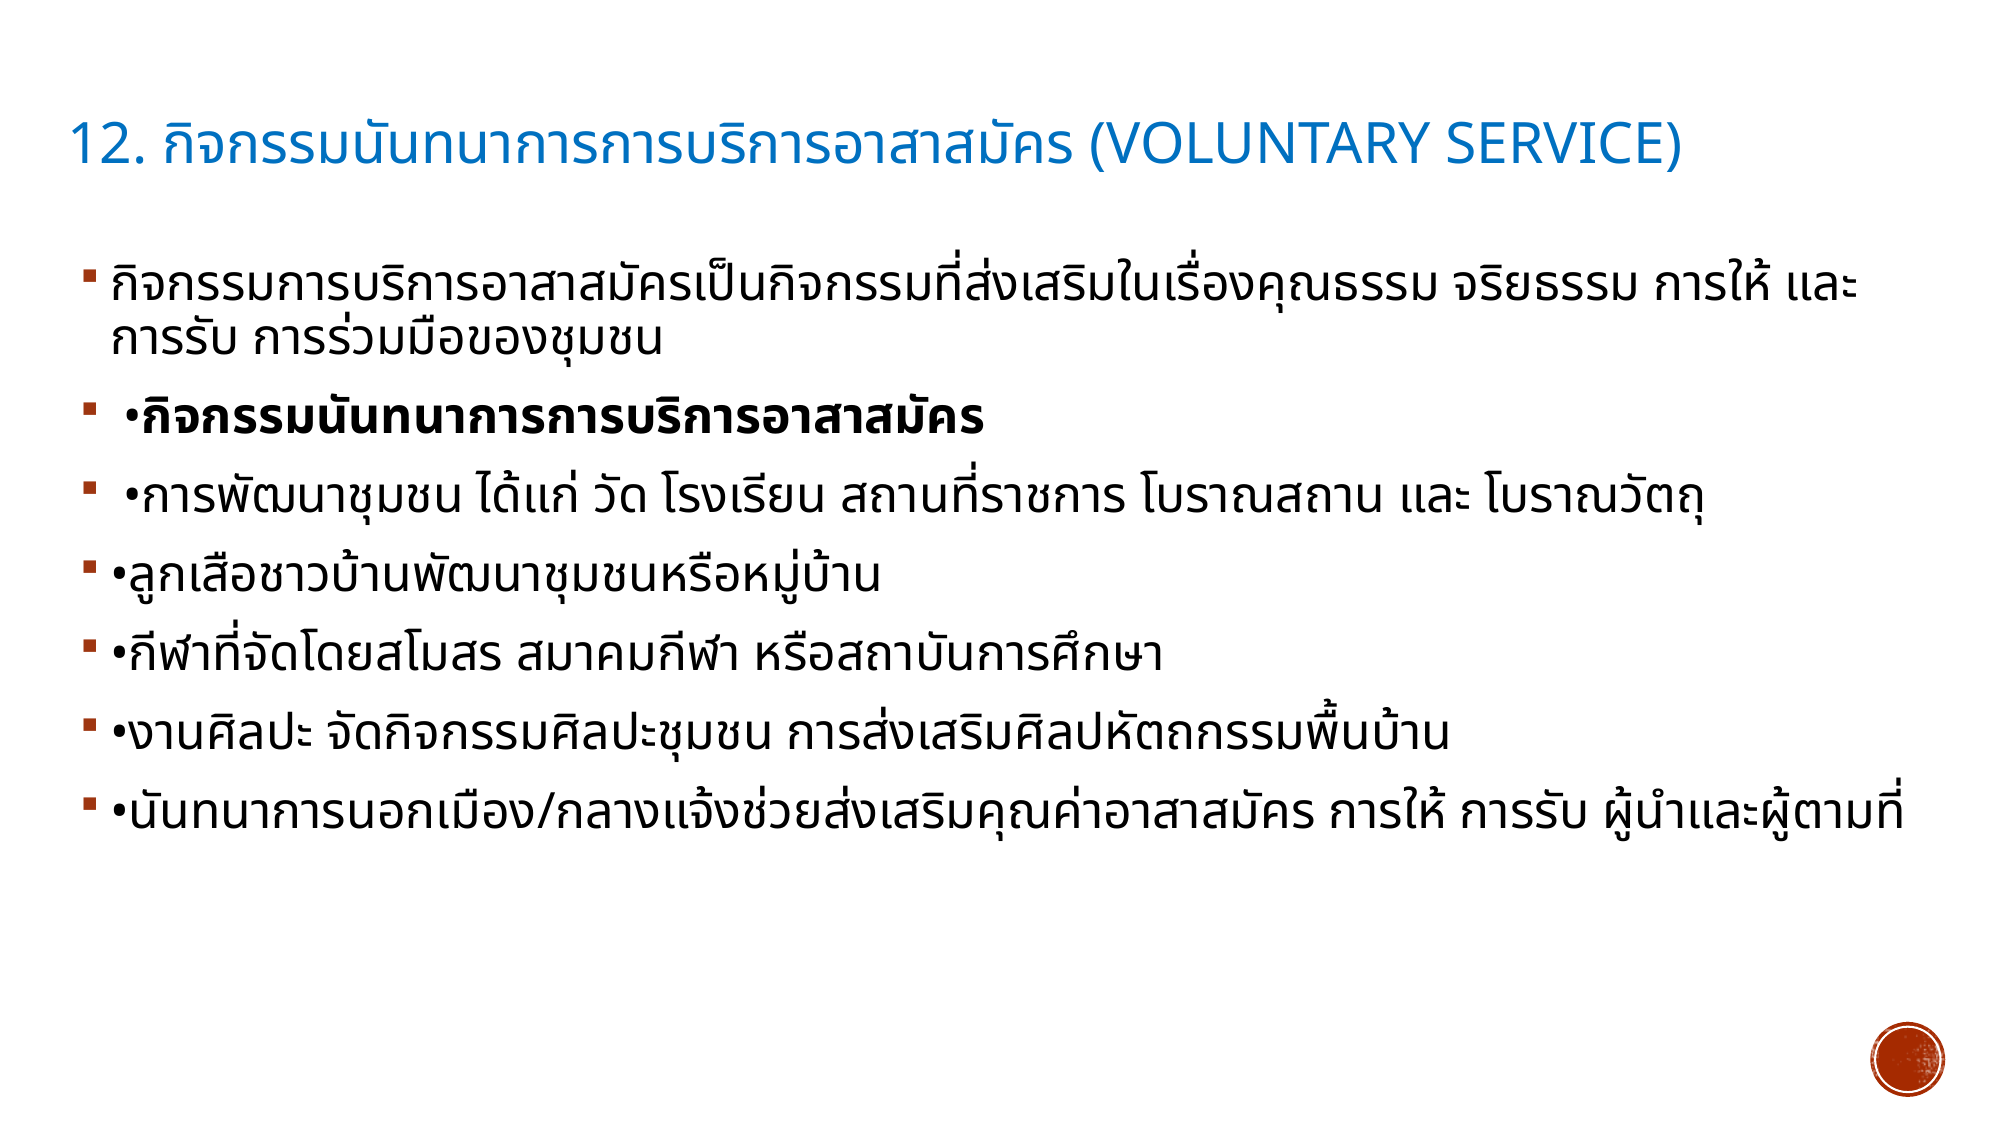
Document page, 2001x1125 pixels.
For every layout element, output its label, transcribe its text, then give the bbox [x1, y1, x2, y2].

list กิจกรรมการบริการอาสาสมัครเป็นกิจกรรมที่ส่งเสริมในเรื่องคุณธรรม จริยธรรม การให้ และการรับ การร่วมมือของชุมชน •กิจกรรมนันทนาการการบริการอาสาสมัคร •การพัฒนาชุมชน ได้แก่ วัด โรงเรียน สถานที่ราชการ โบราณสถาน และ โบราณวัตถุ •ลูกเสือชาวบ้านพัฒนาชุมชนหรือหมู่บ้าน •กีฬาที่จัดโดยสโมสร สมาคมกีฬา หรือสถาบันการศึกษา •งานศิลปะ จัดกิจกรรมศิลปะชุมชน การส่งเสริมศิลปหัตถกรรมพื้นบ้าน •นันทนาการนอกเมือง/กลางแจ้งช่วยส่งเสริมคุณค่าอาสาสมัคร การให้ การรับ ผู้นำและผู้ตามที่ [65, 249, 1942, 1013]
title 12. กิจกรรมนันทนาการการบริการอาสาสมัคร (Voluntary Service) [52, 76, 1703, 214]
